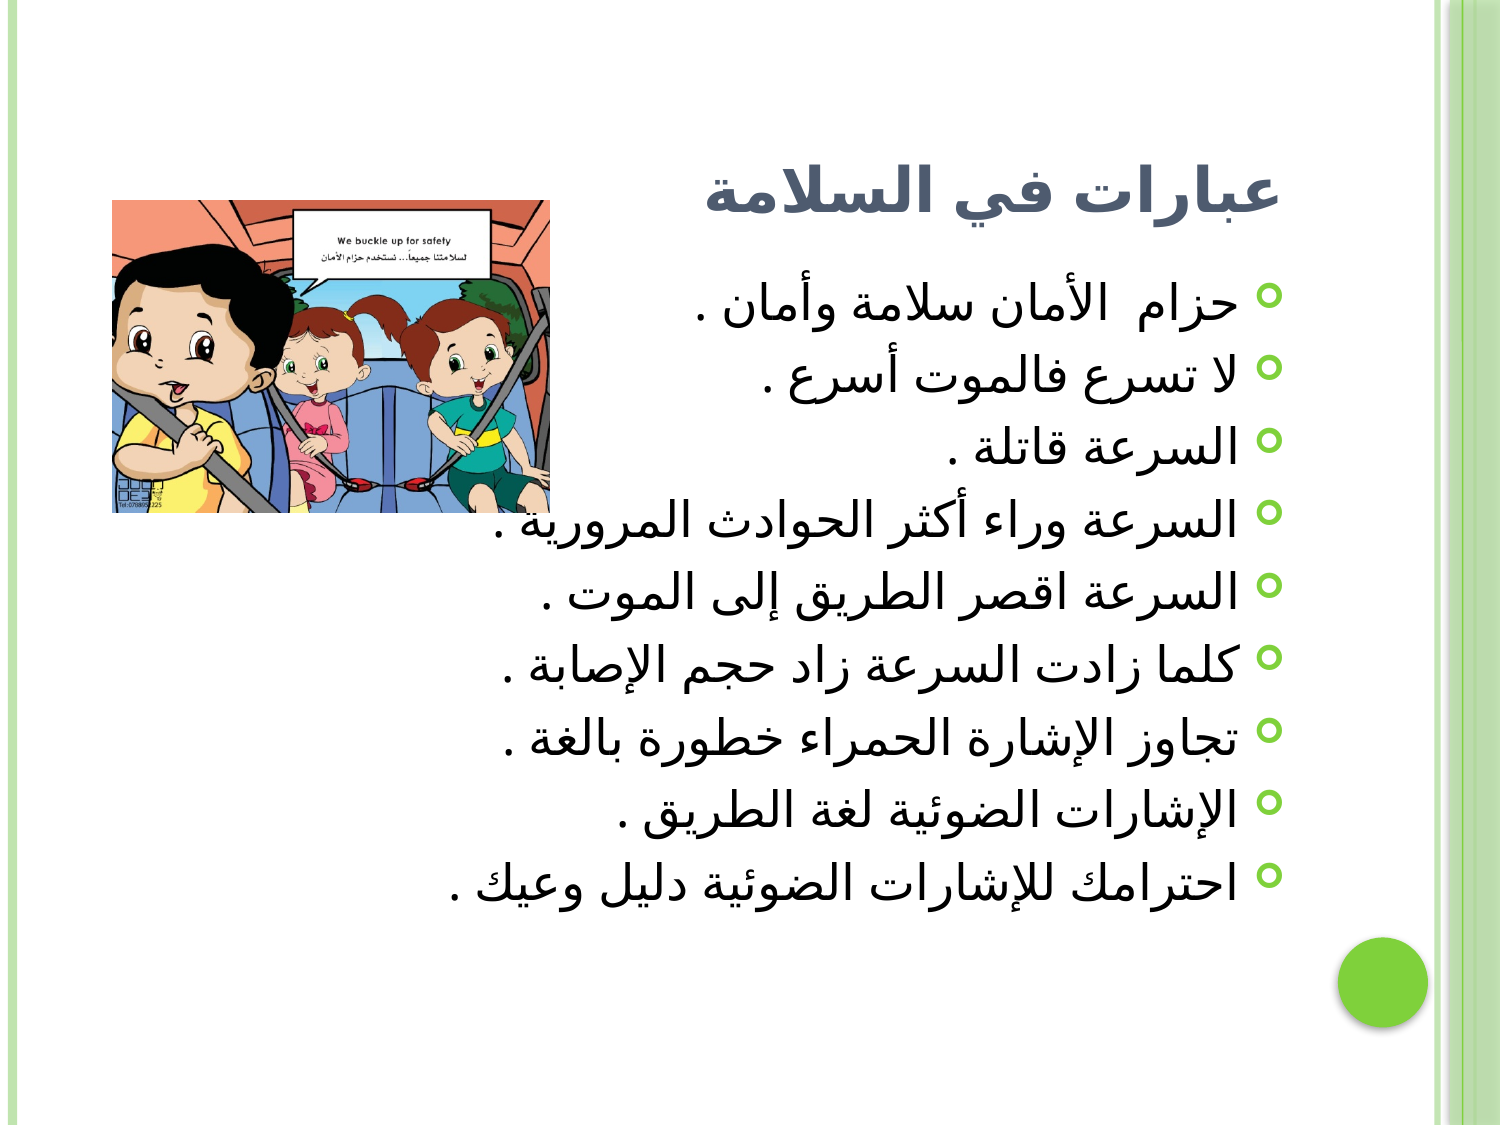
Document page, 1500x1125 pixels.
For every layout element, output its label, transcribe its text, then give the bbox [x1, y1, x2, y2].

list حزام الأمان سلامة وأمان . لا تسرع فالموت أسرع . السرعة قاتلة . السرعة وراء أكثر الحوادث المرورية . السرعة اقصر الطريق إلى الموت . كلما زادت السرعة زاد حجم الإصابة . تجاوز الإشارة الحمراء خطورة بالغة . الإشارات الضوئية لغة الطريق . احترامك للإشارات الضوئية دليل وعيك . [75, 262, 1300, 1062]
picture [111, 199, 551, 513]
title عبارات في السلامة [75, 45, 1300, 233]
